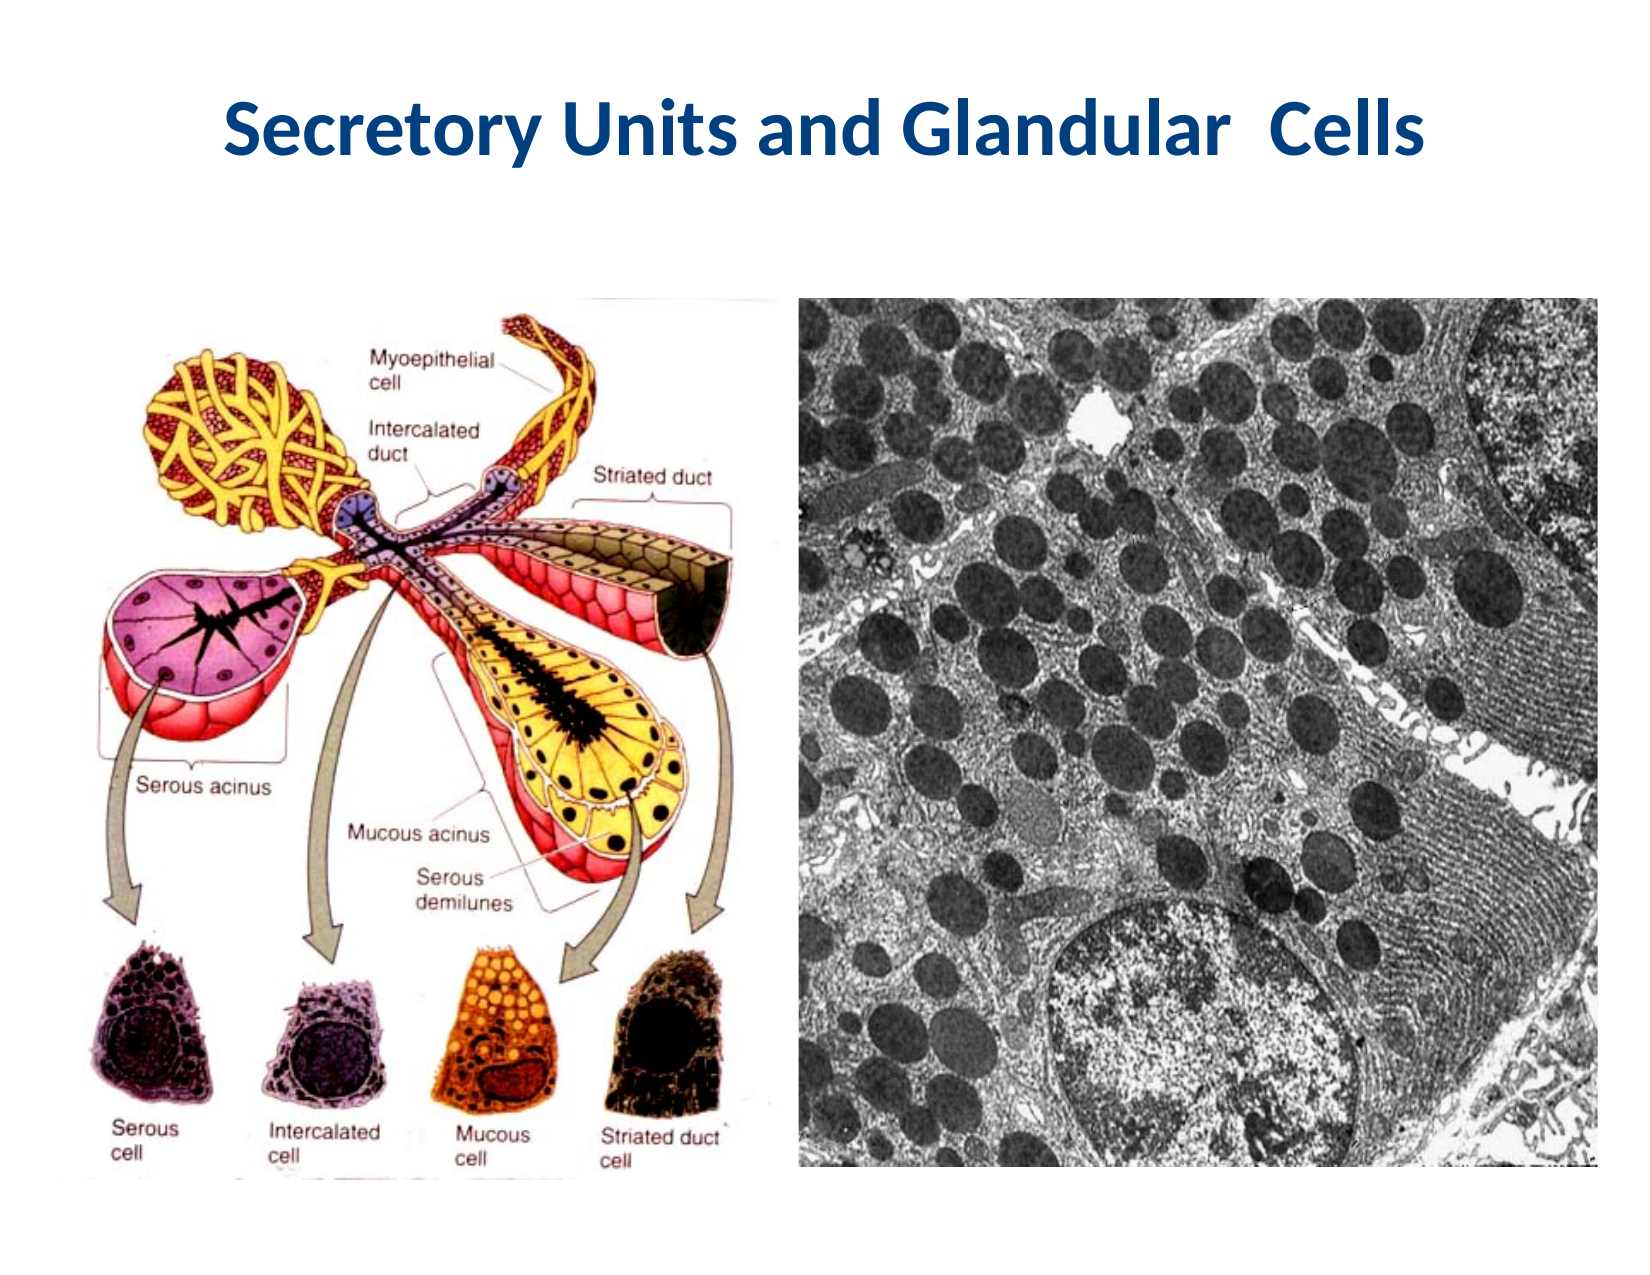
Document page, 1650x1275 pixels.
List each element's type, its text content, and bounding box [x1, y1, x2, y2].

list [50, 297, 782, 1180]
title Secretory Units and Glandular Cells [124, 38, 1526, 208]
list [798, 297, 1598, 1167]
